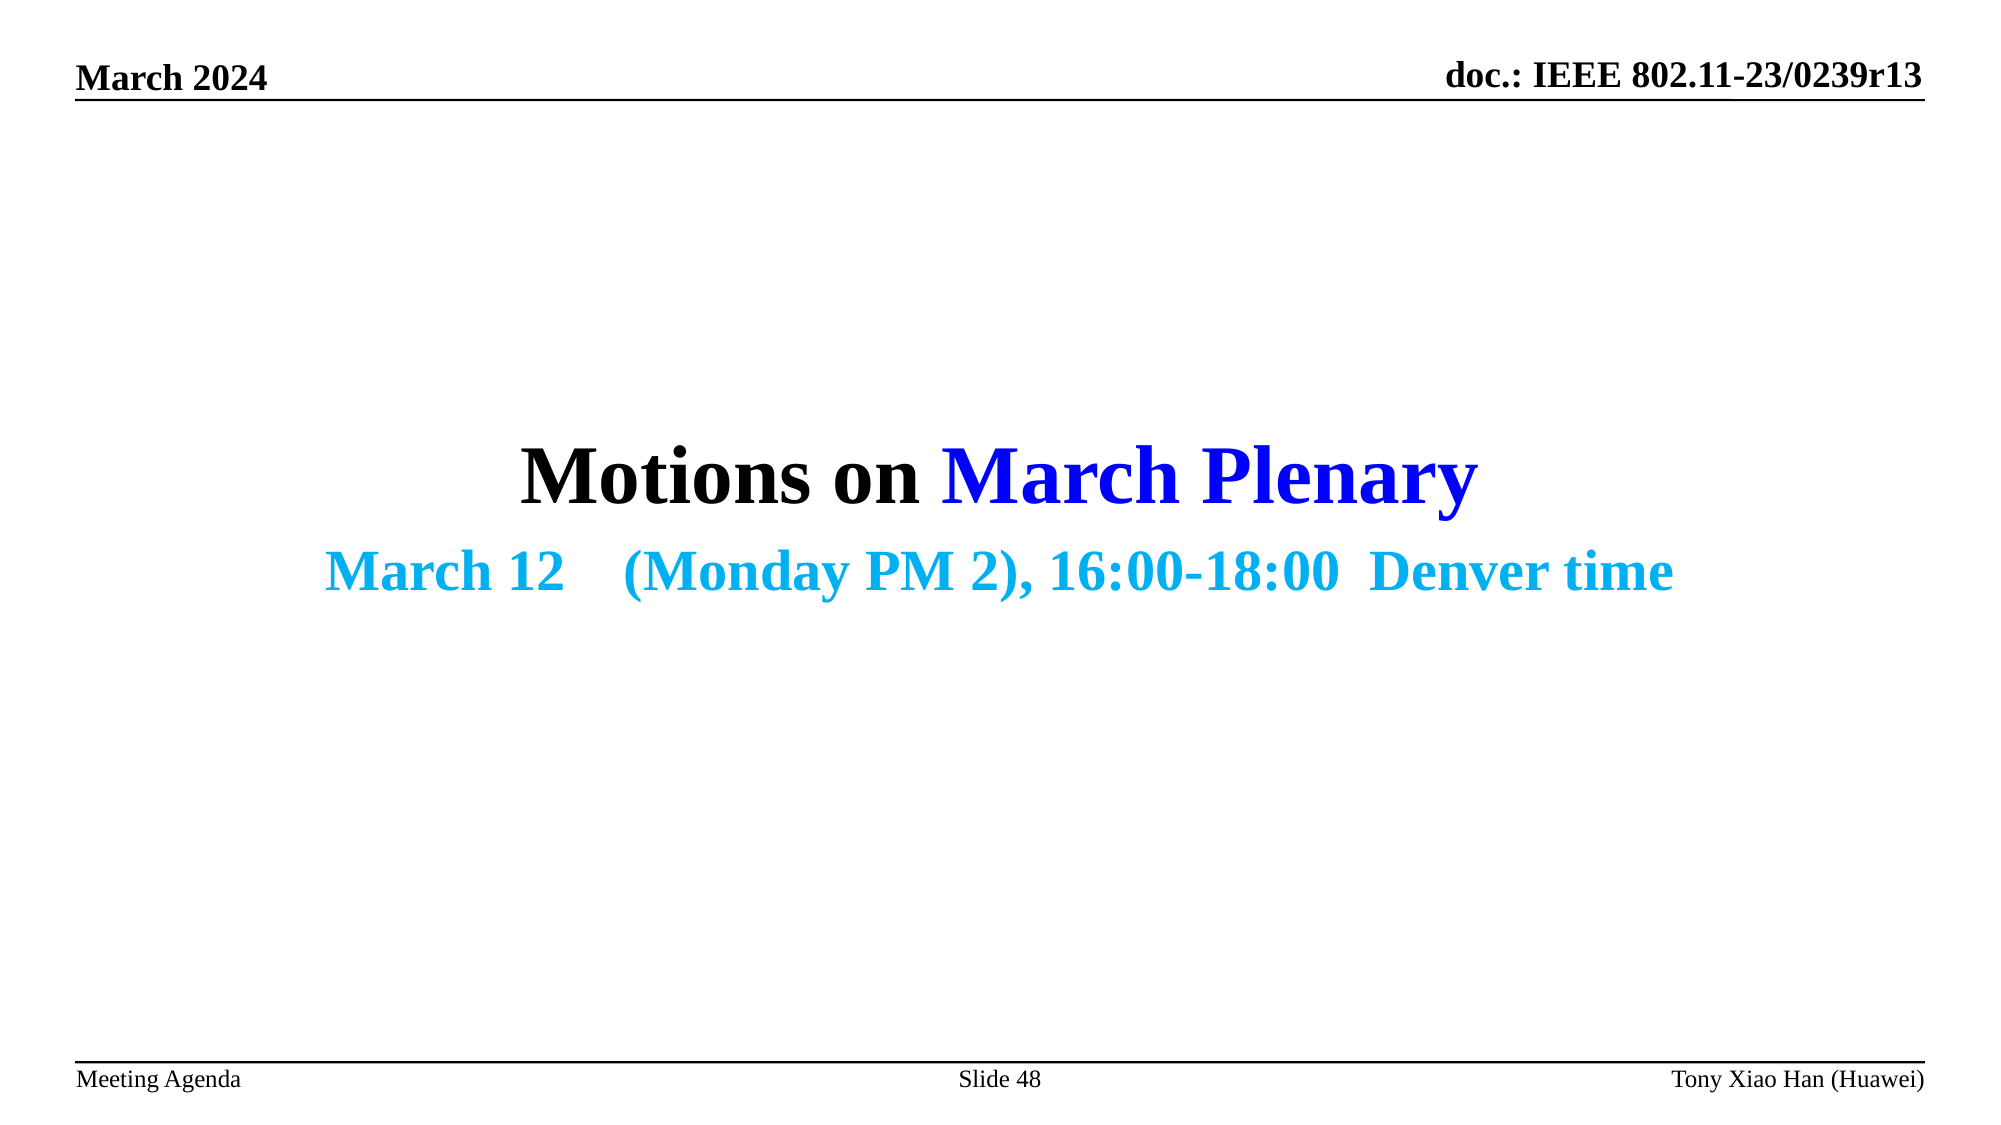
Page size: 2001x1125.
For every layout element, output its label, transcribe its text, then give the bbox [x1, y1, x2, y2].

text_box Motions on March Plenary March 12 (Monday PM 2), 16:00-18:00 Denver time [0, 412, 2000, 950]
